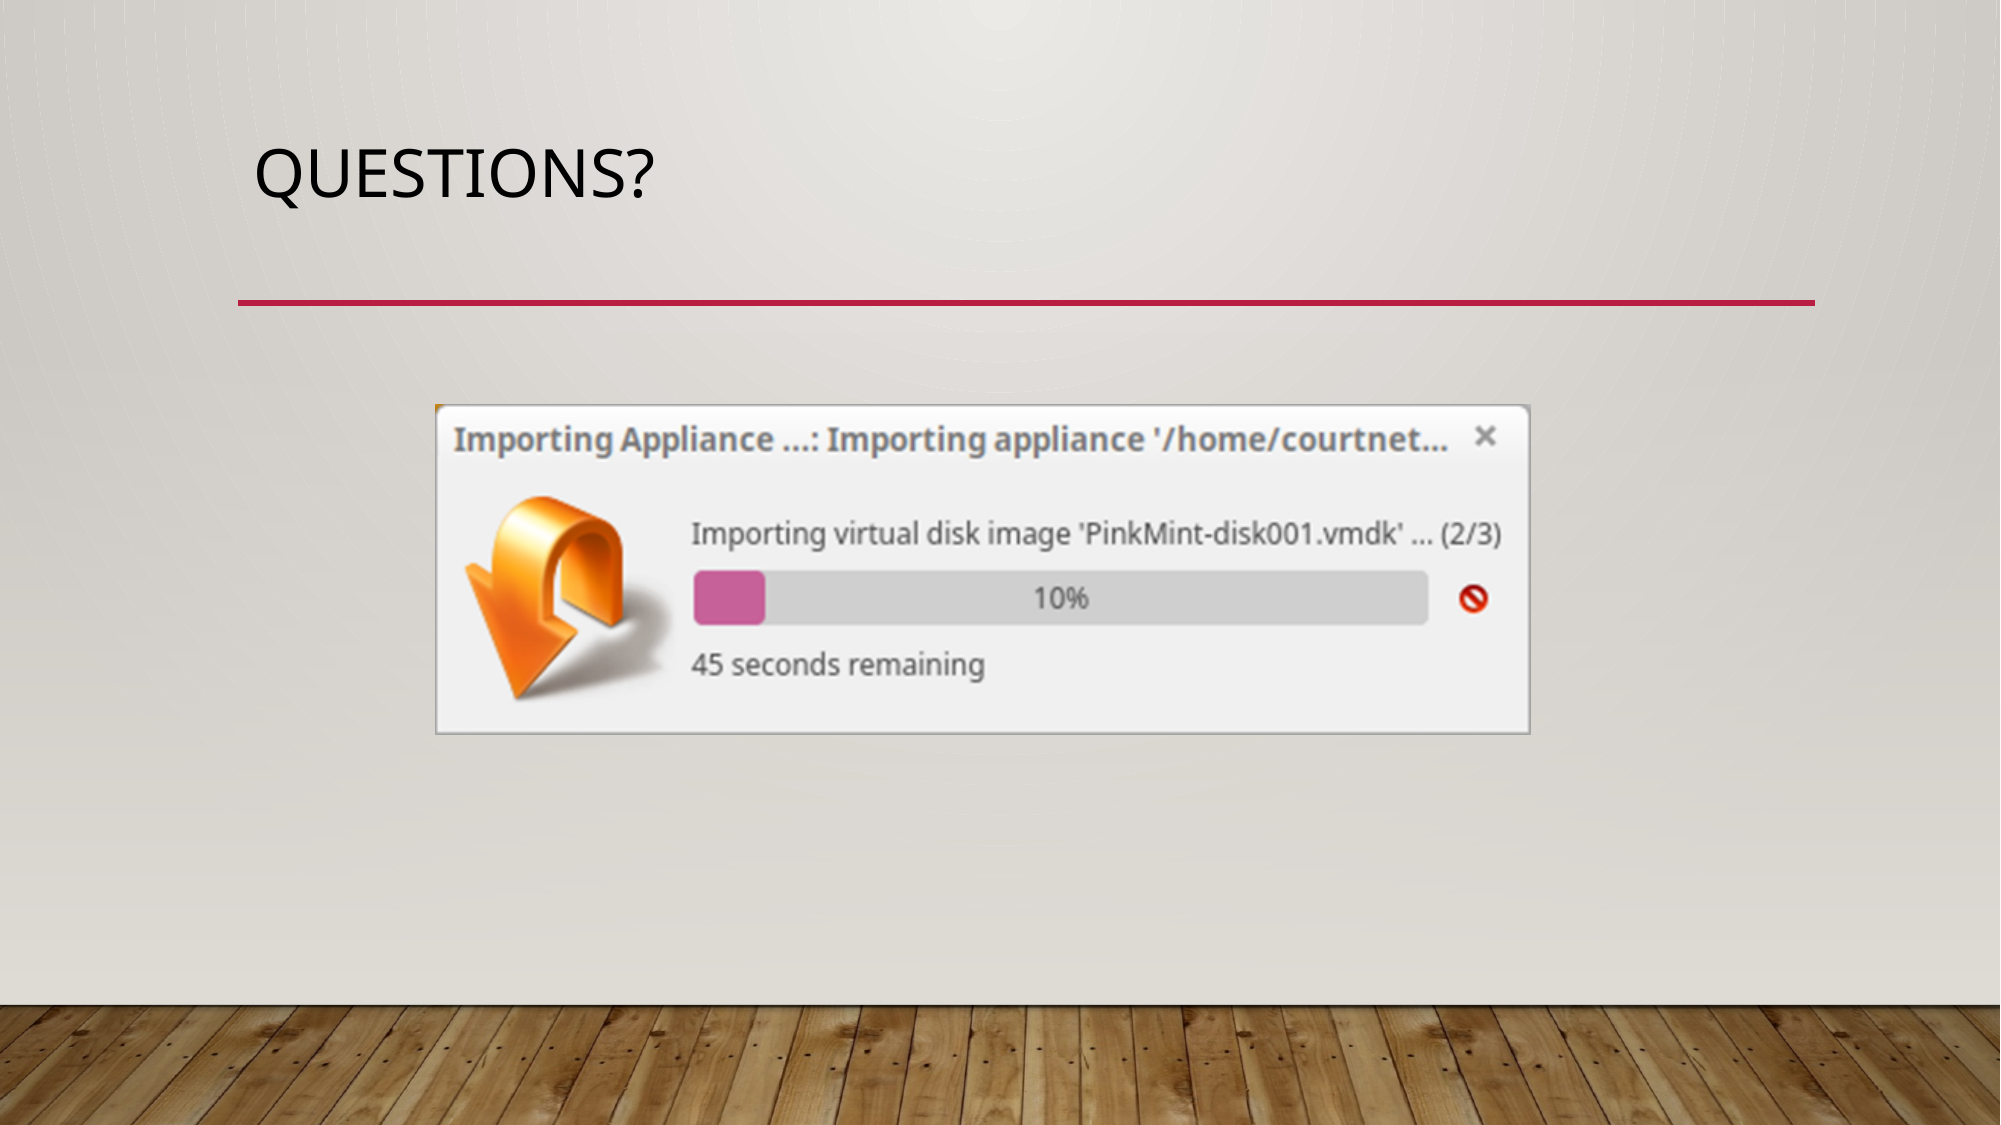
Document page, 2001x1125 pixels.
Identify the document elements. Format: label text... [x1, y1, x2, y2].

title Questions? [238, 131, 1814, 305]
picture [435, 404, 1532, 736]
picture [0, 1005, 2000, 1125]
